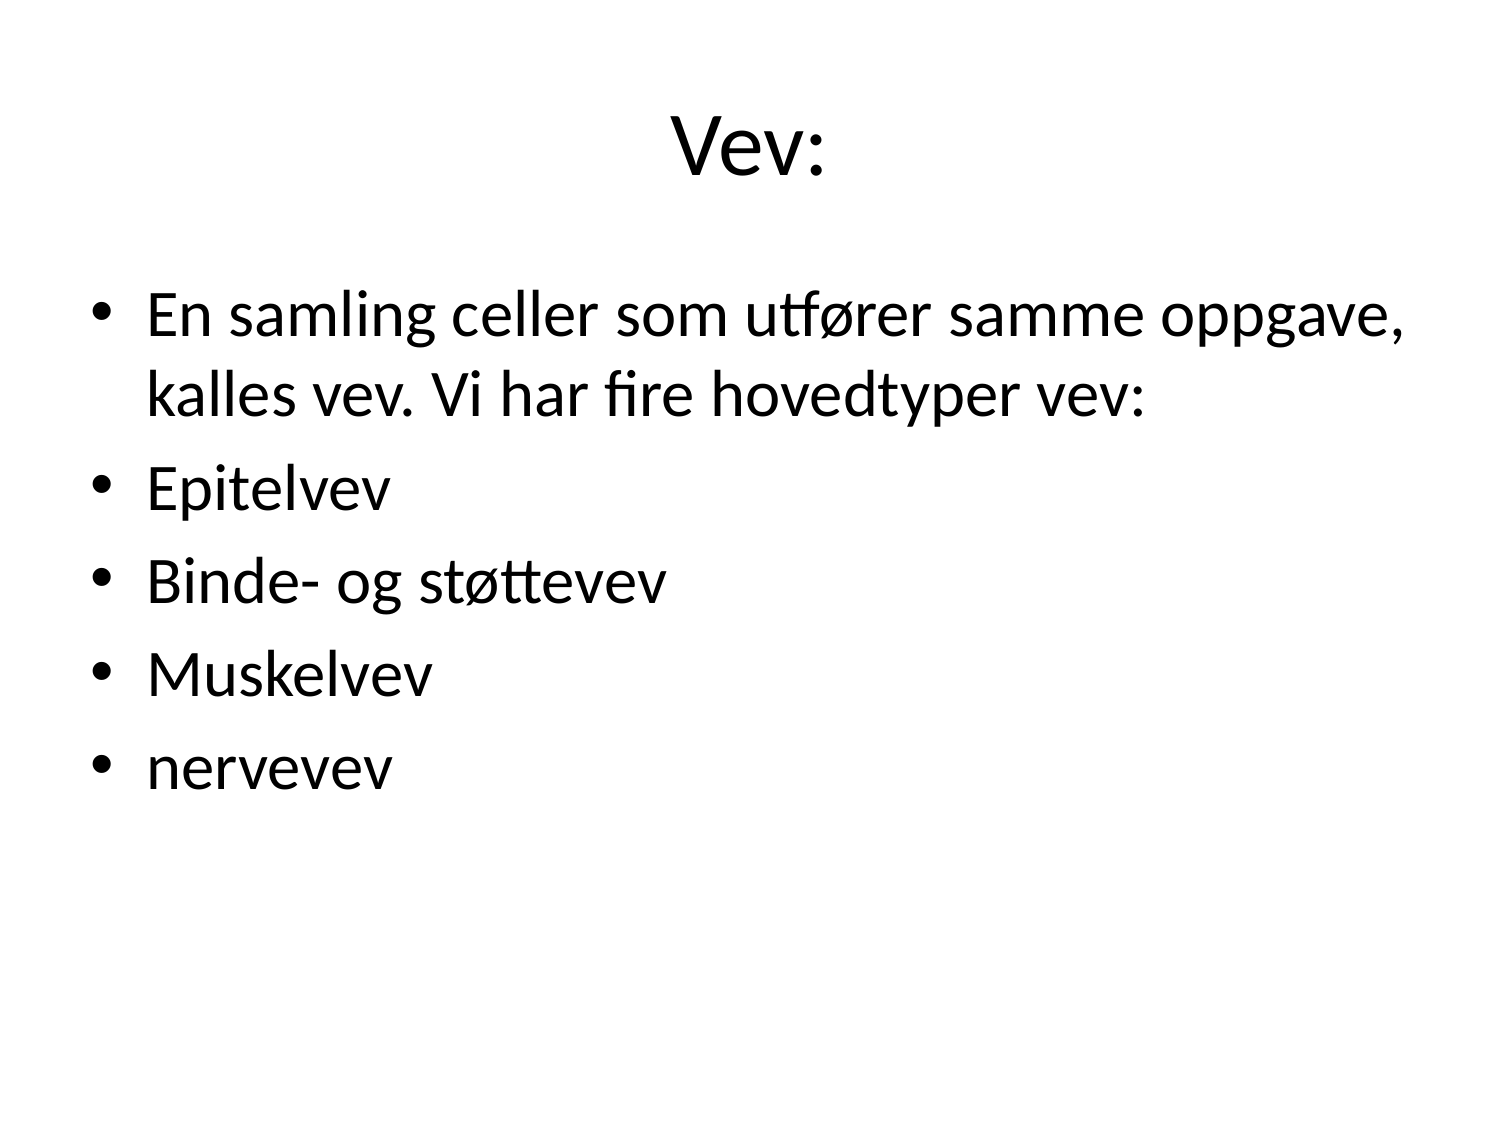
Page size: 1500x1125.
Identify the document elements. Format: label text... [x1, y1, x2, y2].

title Vev: [75, 45, 1425, 233]
list En samling celler som utfører samme oppgave, kalles vev. Vi har fire hovedtyper vev: Epitelvev Binde- og støttevev Muskelvev nervevev [75, 262, 1425, 1005]
